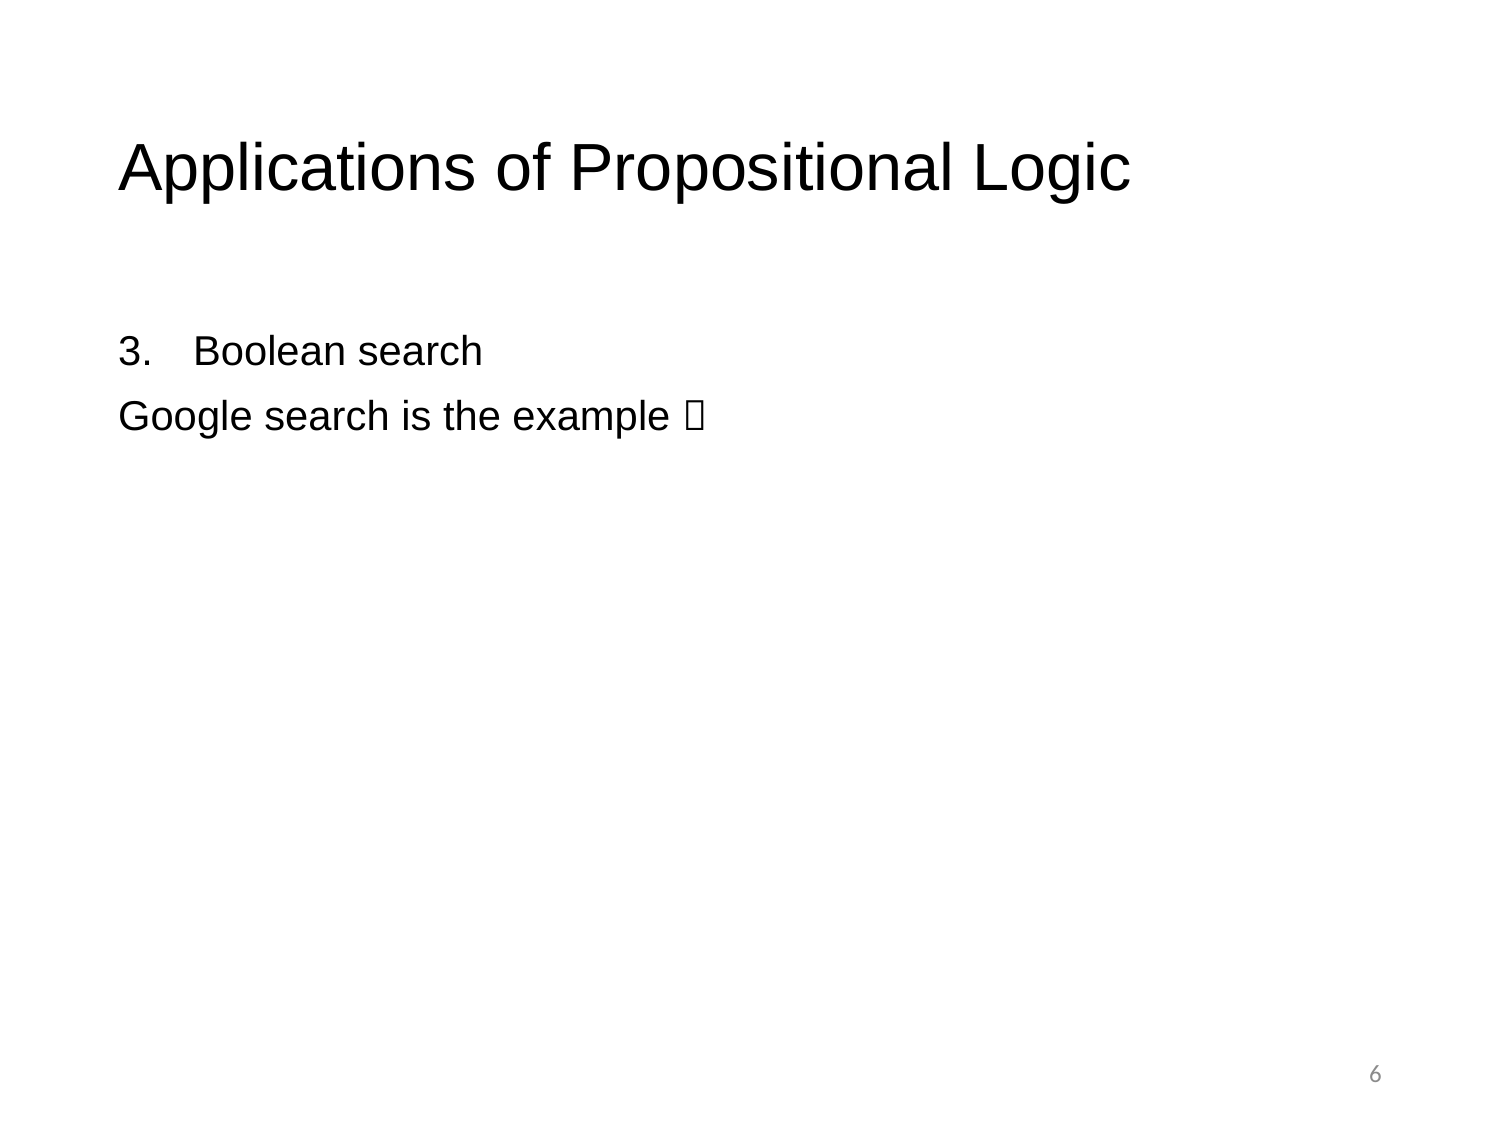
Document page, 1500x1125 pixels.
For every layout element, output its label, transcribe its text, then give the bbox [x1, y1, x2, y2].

title Applications of Propositional Logic [103, 59, 1397, 278]
list Boolean search Google search is the example  [103, 321, 1397, 1014]
slide_number 6 [1059, 1042, 1397, 1103]
